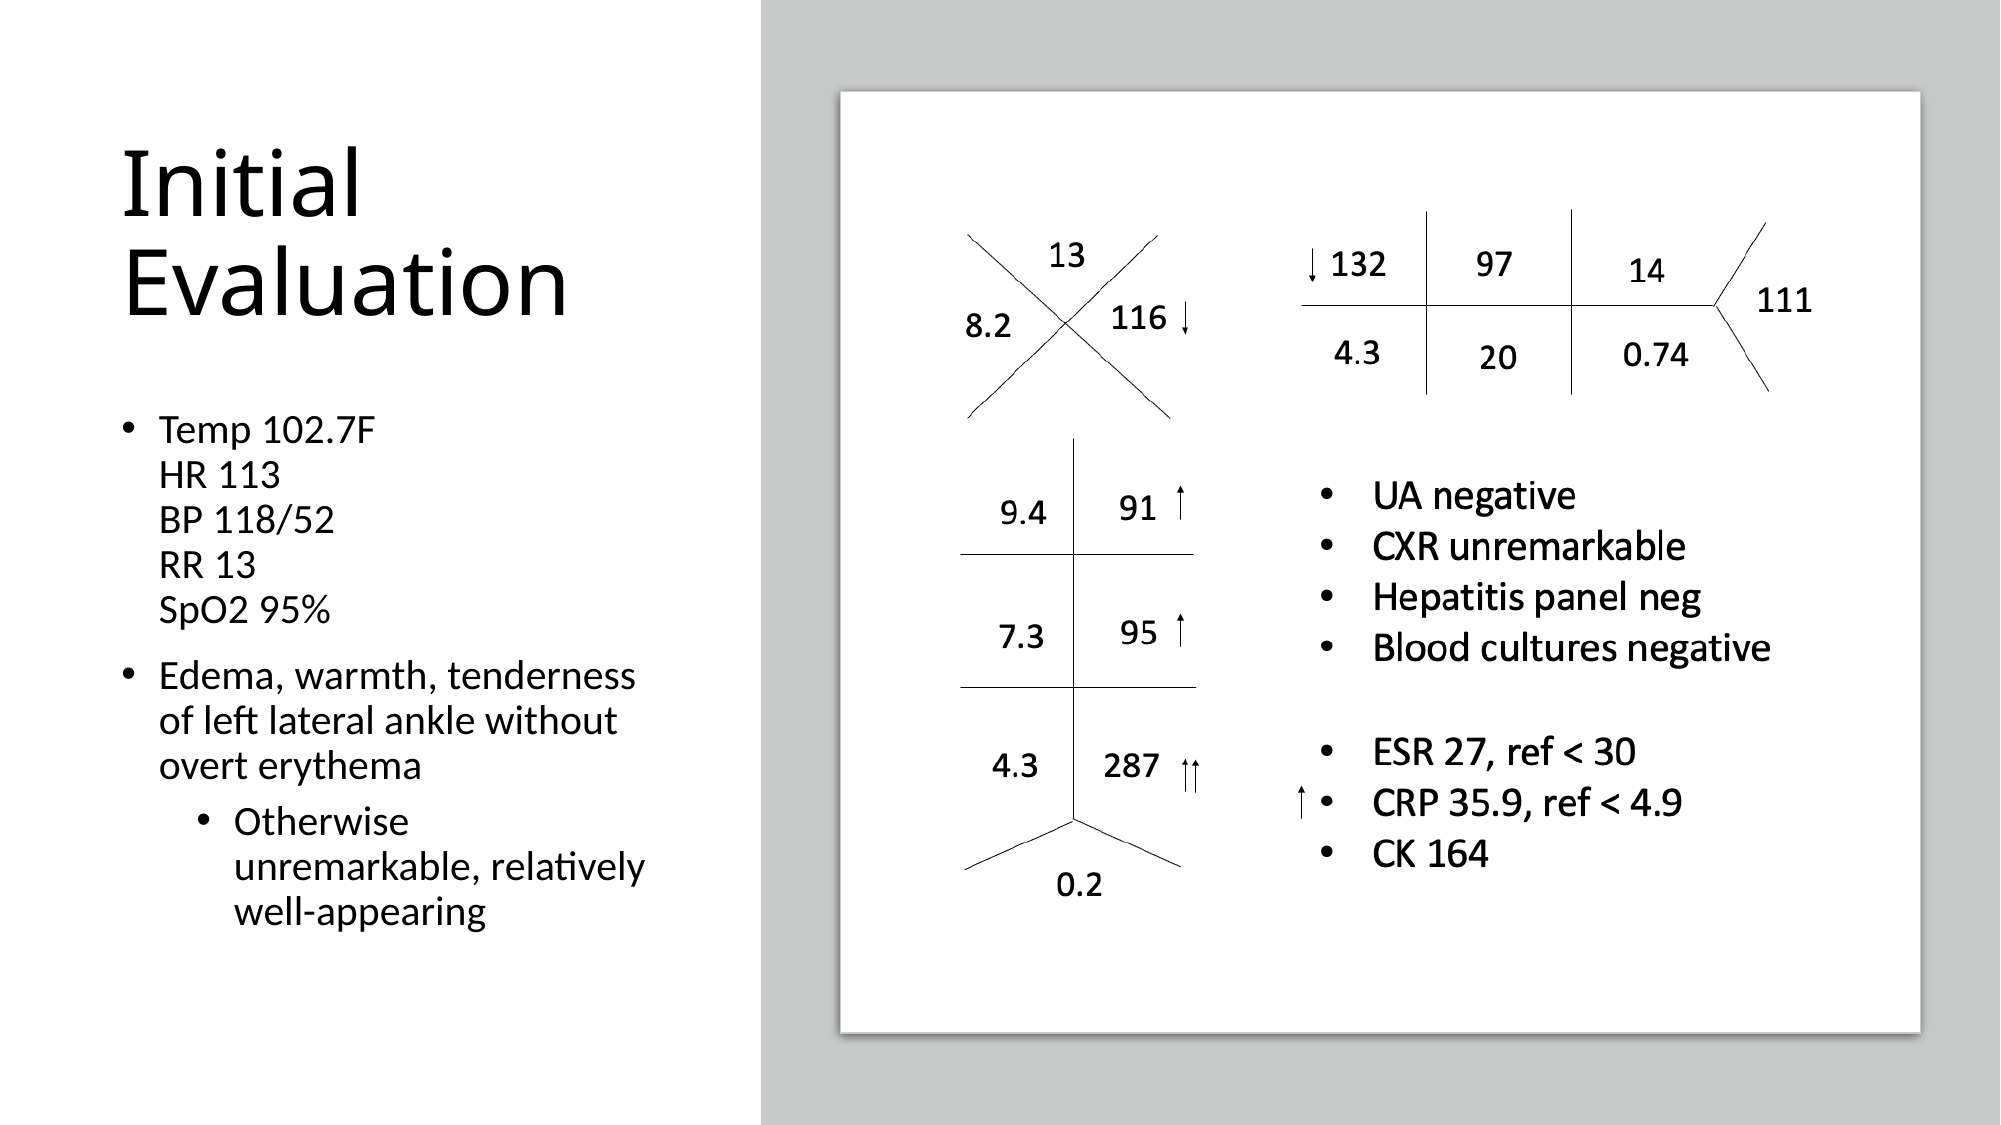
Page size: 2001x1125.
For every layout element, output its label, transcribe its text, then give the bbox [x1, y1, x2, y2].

list Temp 102.7F HR 113 BP 118/52 RR 13 SpO2 95% Edema, warmth, tenderness of left lateral ankle without overt erythema Otherwise unremarkable, relatively well-appearing [106, 399, 682, 1021]
text_box [760, 0, 2000, 1125]
picture [886, 201, 1875, 923]
text_box [839, 90, 1922, 1034]
title Initial Evaluation [106, 103, 682, 370]
